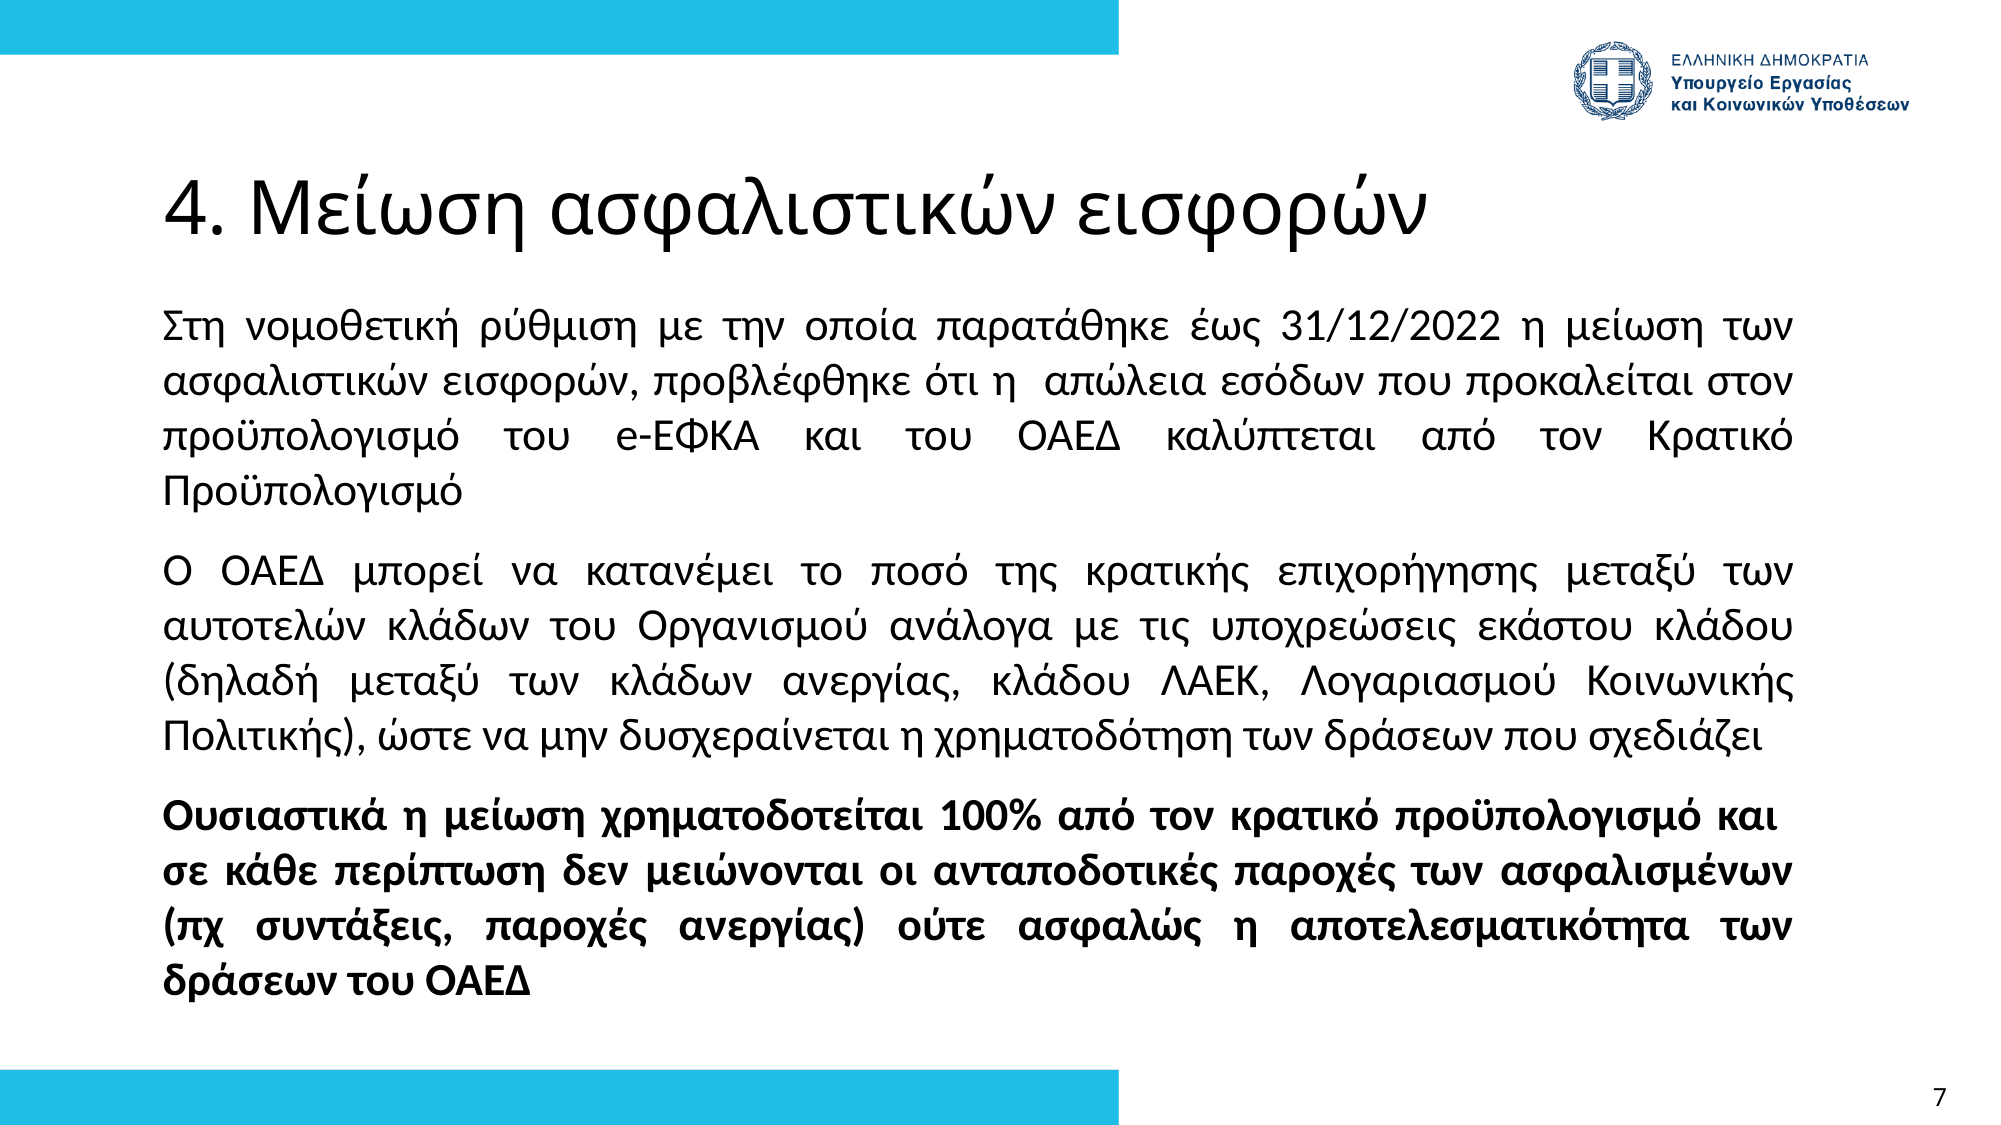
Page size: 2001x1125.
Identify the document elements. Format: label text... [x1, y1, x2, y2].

slide_number 7 [1914, 1072, 1966, 1121]
list Στη νομοθετική ρύθμιση με την οποία παρατάθηκε έως 31/12/2022 η μείωση των ασφαλιστικών εισφορών, προβλέφθηκε ότι η απώλεια εσόδων που προκαλείται στον προϋπολογισμό του e-ΕΦΚΑ και του ΟΑΕΔ καλύπτεται από τον Κρατικό Προϋπολογισμό Ο ΟΑΕΔ μπορεί να κατανέμει το ποσό της κρατικής επιχορήγησης μεταξύ των αυτοτελών κλάδων του Οργανισμού ανάλογα με τις υποχρεώσεις εκάστου κλάδου (δηλαδή μεταξύ των κλάδων ανεργίας, κλάδου ΛΑΕΚ, Λογαριασμού Κοινωνικής Πολιτικής), ώστε να μην δυσχεραίνεται η χρηματοδότηση των δράσεων που σχεδιάζει Ουσιαστικά η μείωση χρηματοδοτείται 100% από τον κρατικό προϋπολογισμό και σε κάθε περίπτωση δεν μειώνονται οι ανταποδοτικές παροχές των ασφαλισμένων (πχ συντάξεις, παροχές ανεργίας) ούτε ασφαλώς η αποτελεσματικότητα των δράσεων του ΟΑΕΔ [147, 287, 1810, 1060]
picture [0, 0, 2001, 1125]
list 4. Μείωση ασφαλιστικών εισφορών [149, 152, 1612, 250]
